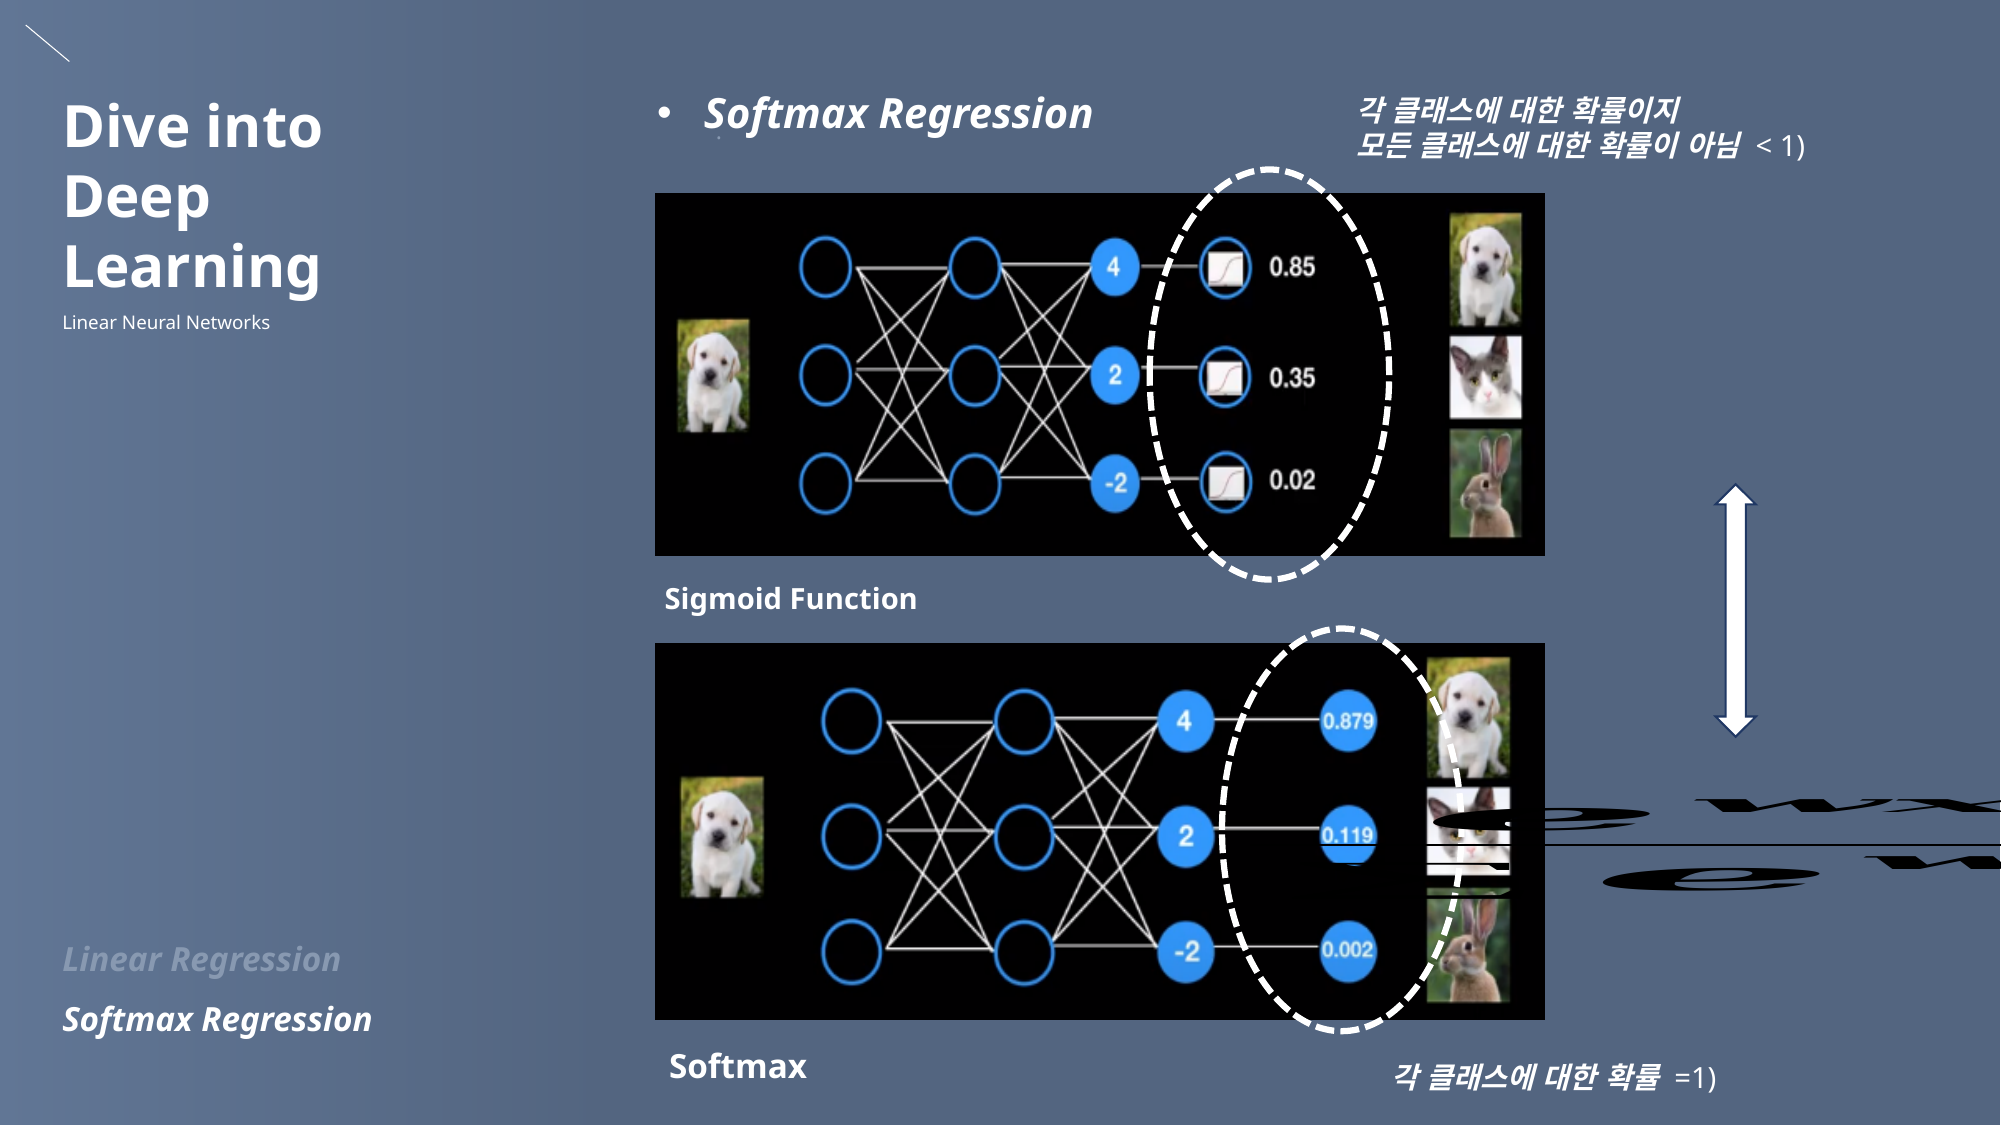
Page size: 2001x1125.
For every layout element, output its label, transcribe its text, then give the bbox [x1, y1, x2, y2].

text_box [47, 81, 555, 1067]
picture [655, 193, 1545, 556]
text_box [25, 25, 70, 62]
text_box [1712, 482, 1759, 739]
text_box [1302, 1020, 1382, 1032]
text_box [1297, 628, 1387, 643]
text_box [1213, 556, 1326, 580]
picture [655, 643, 1545, 1020]
text_box [1213, 169, 1326, 193]
text_box Softmax Regression [642, 54, 1642, 220]
text_box Sigmoid Function [649, 555, 1432, 623]
text_box Softmax [654, 1017, 1437, 1093]
